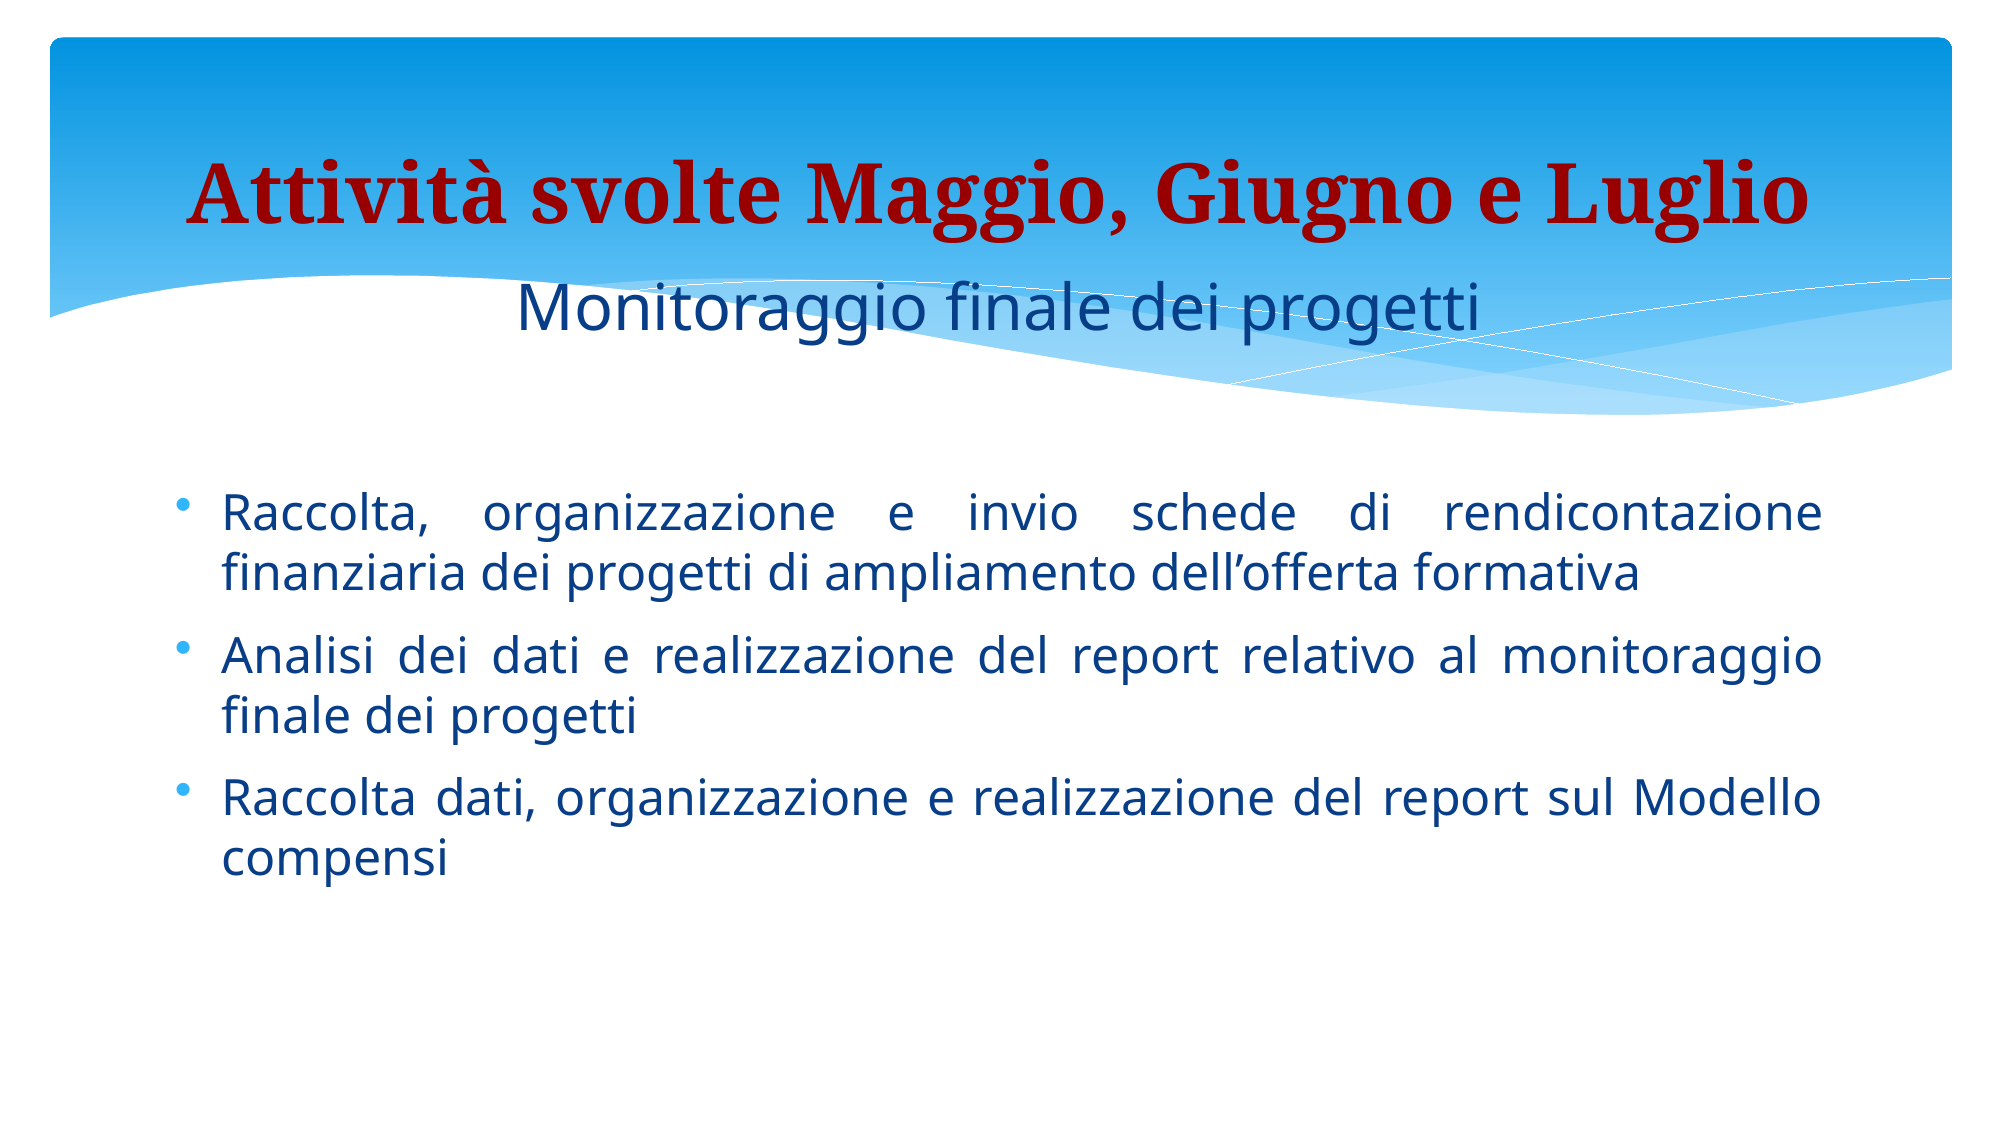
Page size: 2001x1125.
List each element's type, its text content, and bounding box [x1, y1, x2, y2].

list Attività svolte Maggio, Giugno e Luglio Monitoraggio finale dei progetti Raccolta, organizzazione e invio schede di rendicontazione finanziaria dei progetti di ampliamento dell’offerta formativa Analisi dei dati e realizzazione del report relativo al monitoraggio finale dei progetti Raccolta dati, organizzazione e realizzazione del report sul Modello compensi [159, 132, 1840, 964]
